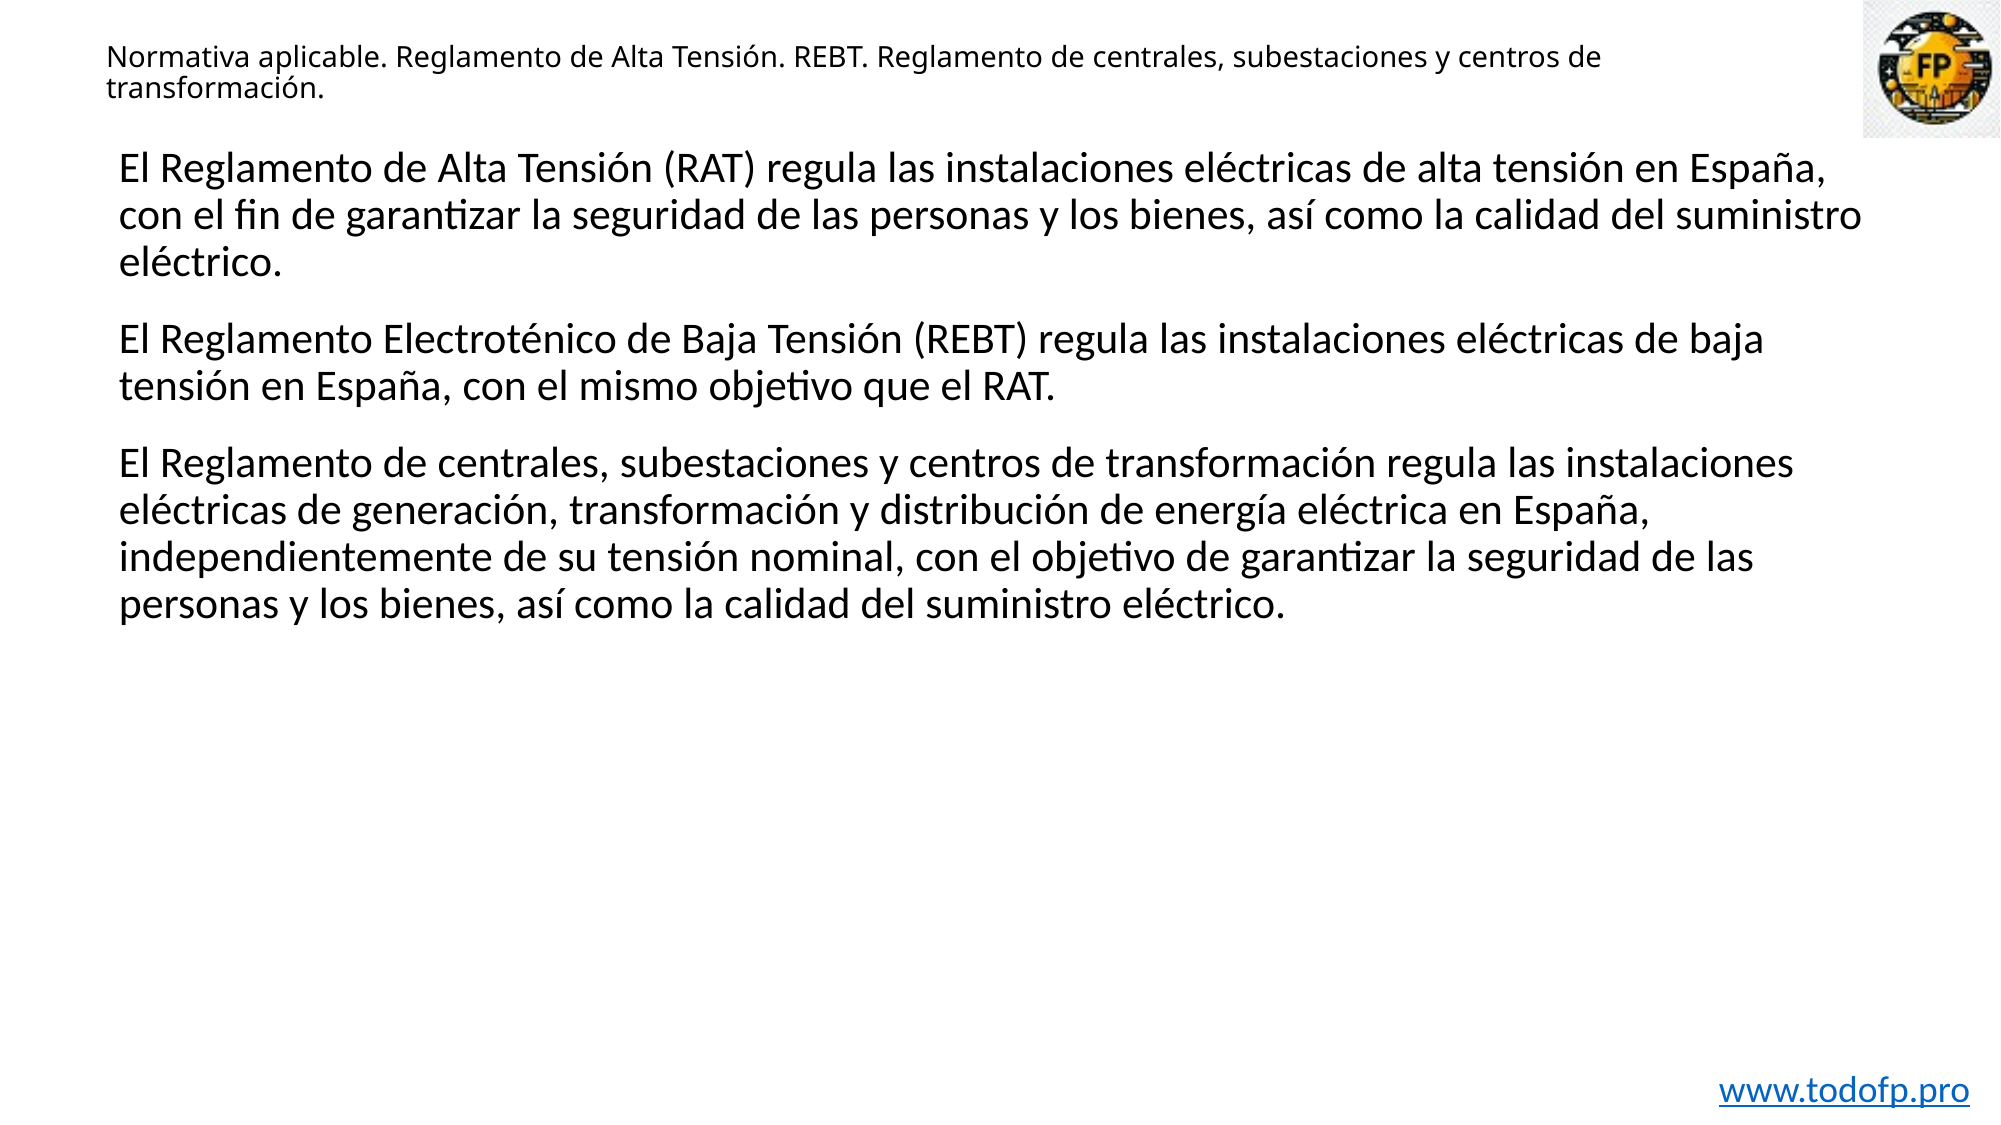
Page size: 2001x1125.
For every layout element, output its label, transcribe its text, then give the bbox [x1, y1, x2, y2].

title Normativa aplicable. Reglamento de Alta Tensión. REBT. Reglamento de centrales, subestaciones y centros de transformación. [91, 16, 1819, 131]
list El Reglamento de Alta Tensión (RAT) regula las instalaciones eléctricas de alta tensión en España, con el fin de garantizar la seguridad de las personas y los bienes, así como la calidad del suministro eléctrico. El Reglamento Electroténico de Baja Tensión (REBT) regula las instalaciones eléctricas de baja tensión en España, con el mismo objetivo que el RAT. El Reglamento de centrales, subestaciones y centros de transformación regula las instalaciones eléctricas de generación, transformación y distribución de energía eléctrica en España, independientemente de su tensión nominal, con el objetivo de garantizar la seguridad de las personas y los bienes, así como la calidad del suministro eléctrico. [104, 136, 1915, 1063]
picture [1863, 0, 2000, 138]
text_box www.todofp.pro [1692, 1057, 1986, 1117]
